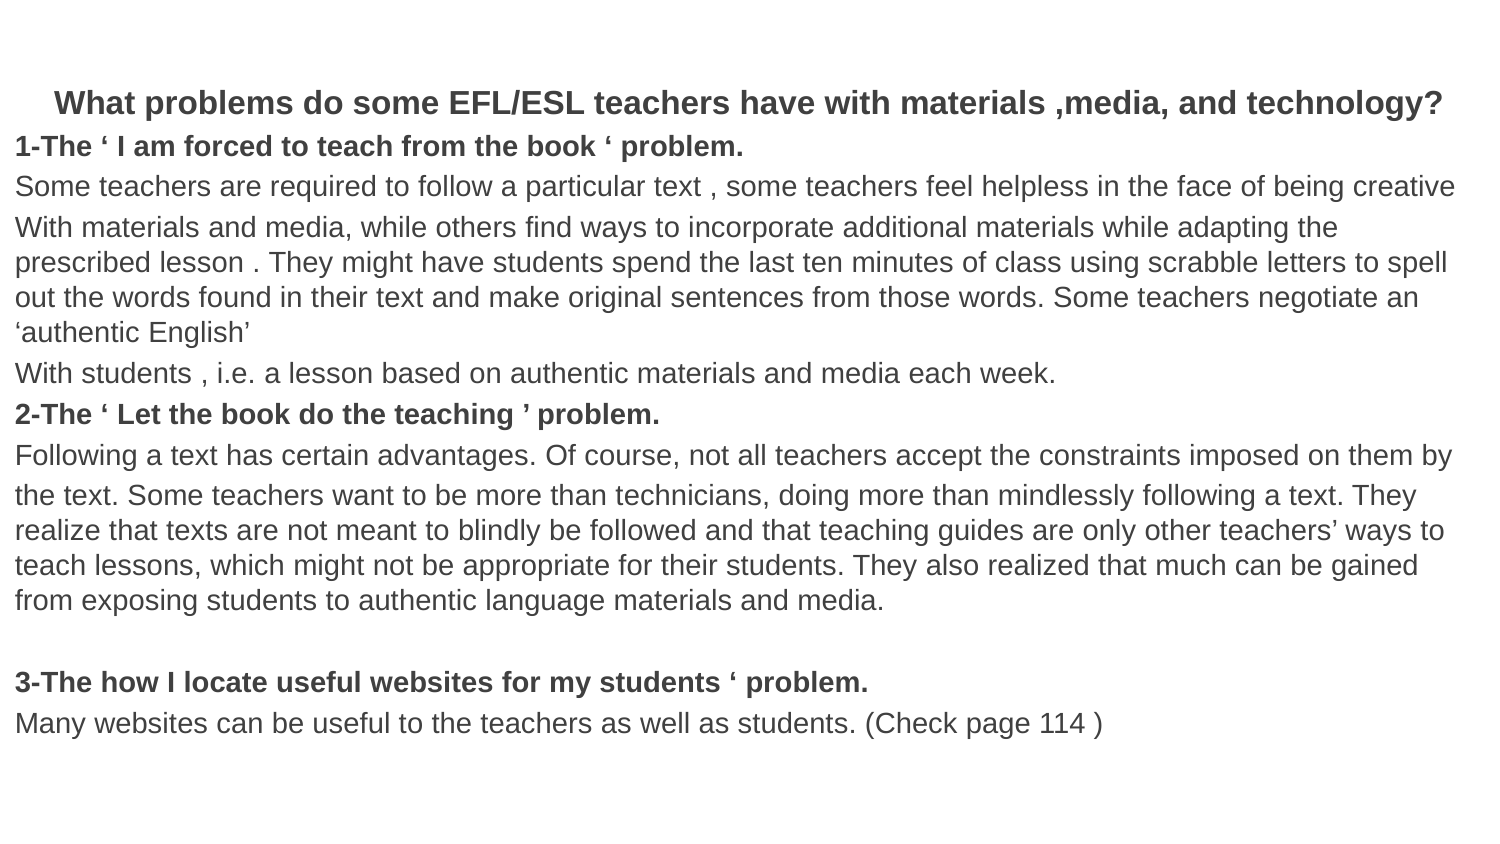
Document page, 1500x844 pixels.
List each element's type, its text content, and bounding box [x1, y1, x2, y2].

list What problems do some EFL/ESL teachers have with materials ,media, and technology? 1-The ‘ I am forced to teach from the book ‘ problem. Some teachers are required to follow a particular text , some teachers feel helpless in the face of being creative With materials and media, while others find ways to incorporate additional materials while adapting the prescribed lesson . They might have students spend the last ten minutes of class using scrabble letters to spell out the words found in their text and make original sentences from those words. Some teachers negotiate an ‘authentic English’ With students , i.e. a lesson based on authentic materials and media each week. 2-The ‘ Let the book do the teaching ’ problem. Following a text has certain advantages. Of course, not all teachers accept the constraints imposed on them by the text. Some teachers want to be more than technicians, doing more than mindlessly following a text. They realize that texts are not meant to blindly be followed and that teaching guides are only other teachers’ ways to teach lessons, which might not be appropriate for their students. They also realized that much can be gained from exposing students to authentic language materials and media. 3-The how I locate useful websites for my students ‘ problem. Many websites can be useful to the teachers as well as students. (Check page 114 ) [0, 232, 1500, 588]
